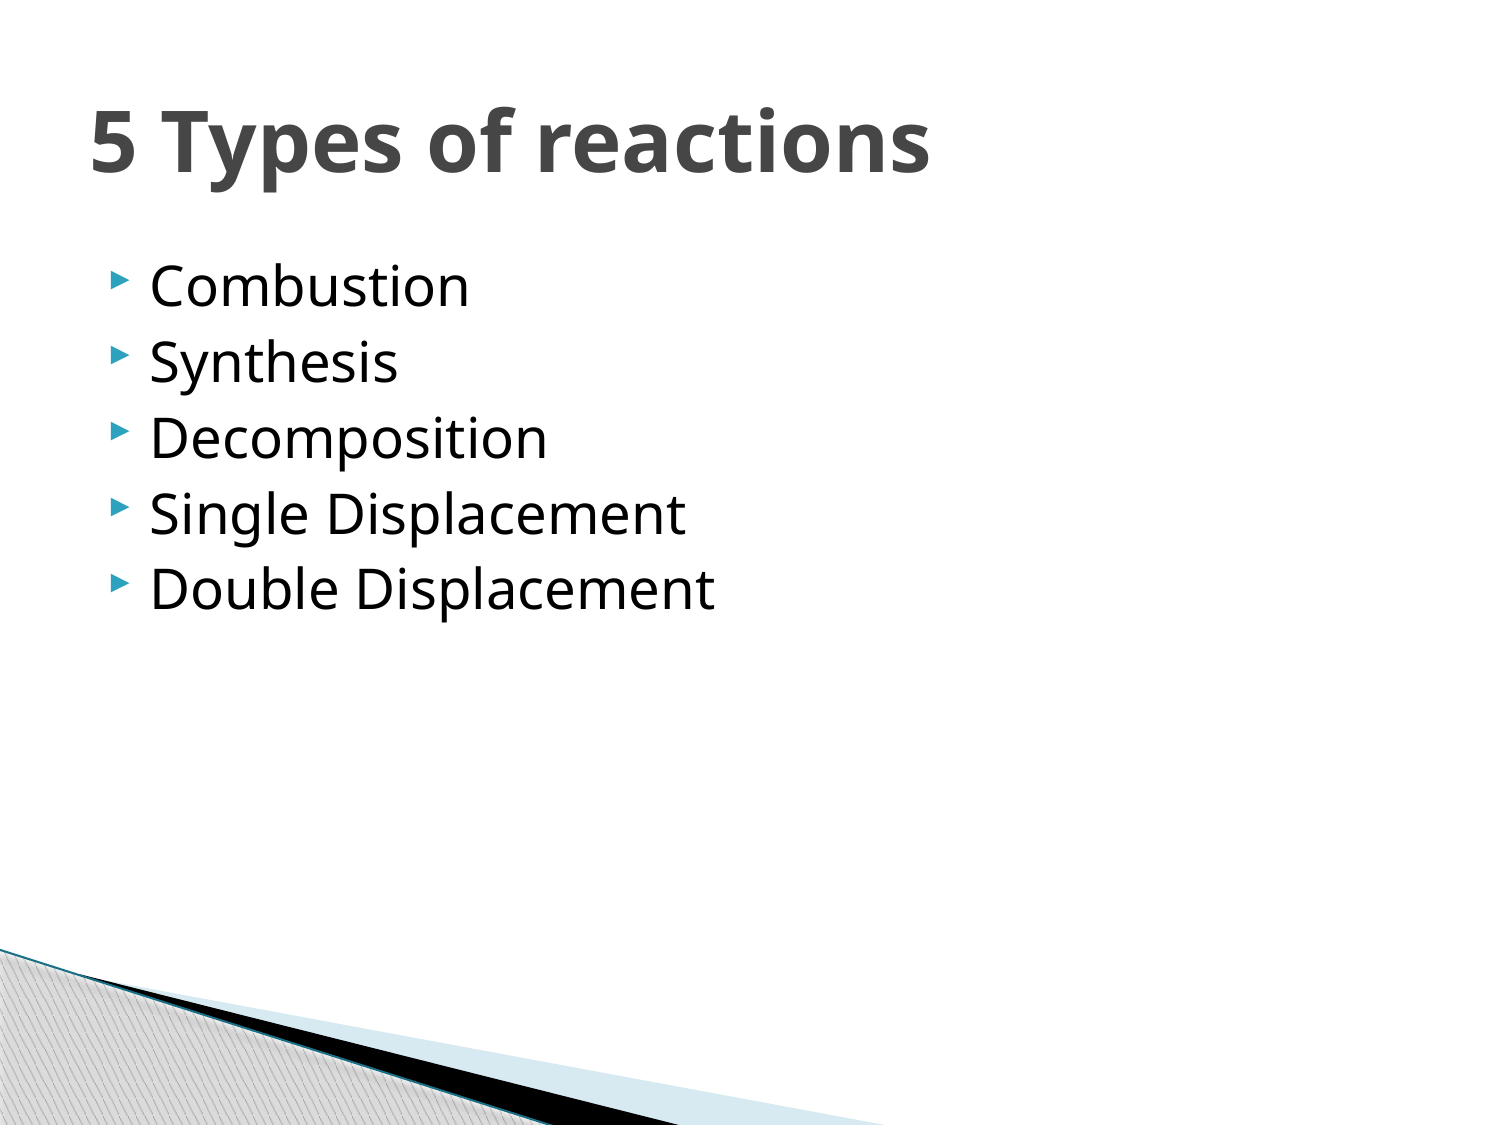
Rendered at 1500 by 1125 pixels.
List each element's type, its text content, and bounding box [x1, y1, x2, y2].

list Combustion Synthesis Decomposition Single Displacement Double Displacement [75, 243, 1425, 986]
title 5 Types of reactions [75, 45, 1425, 233]
